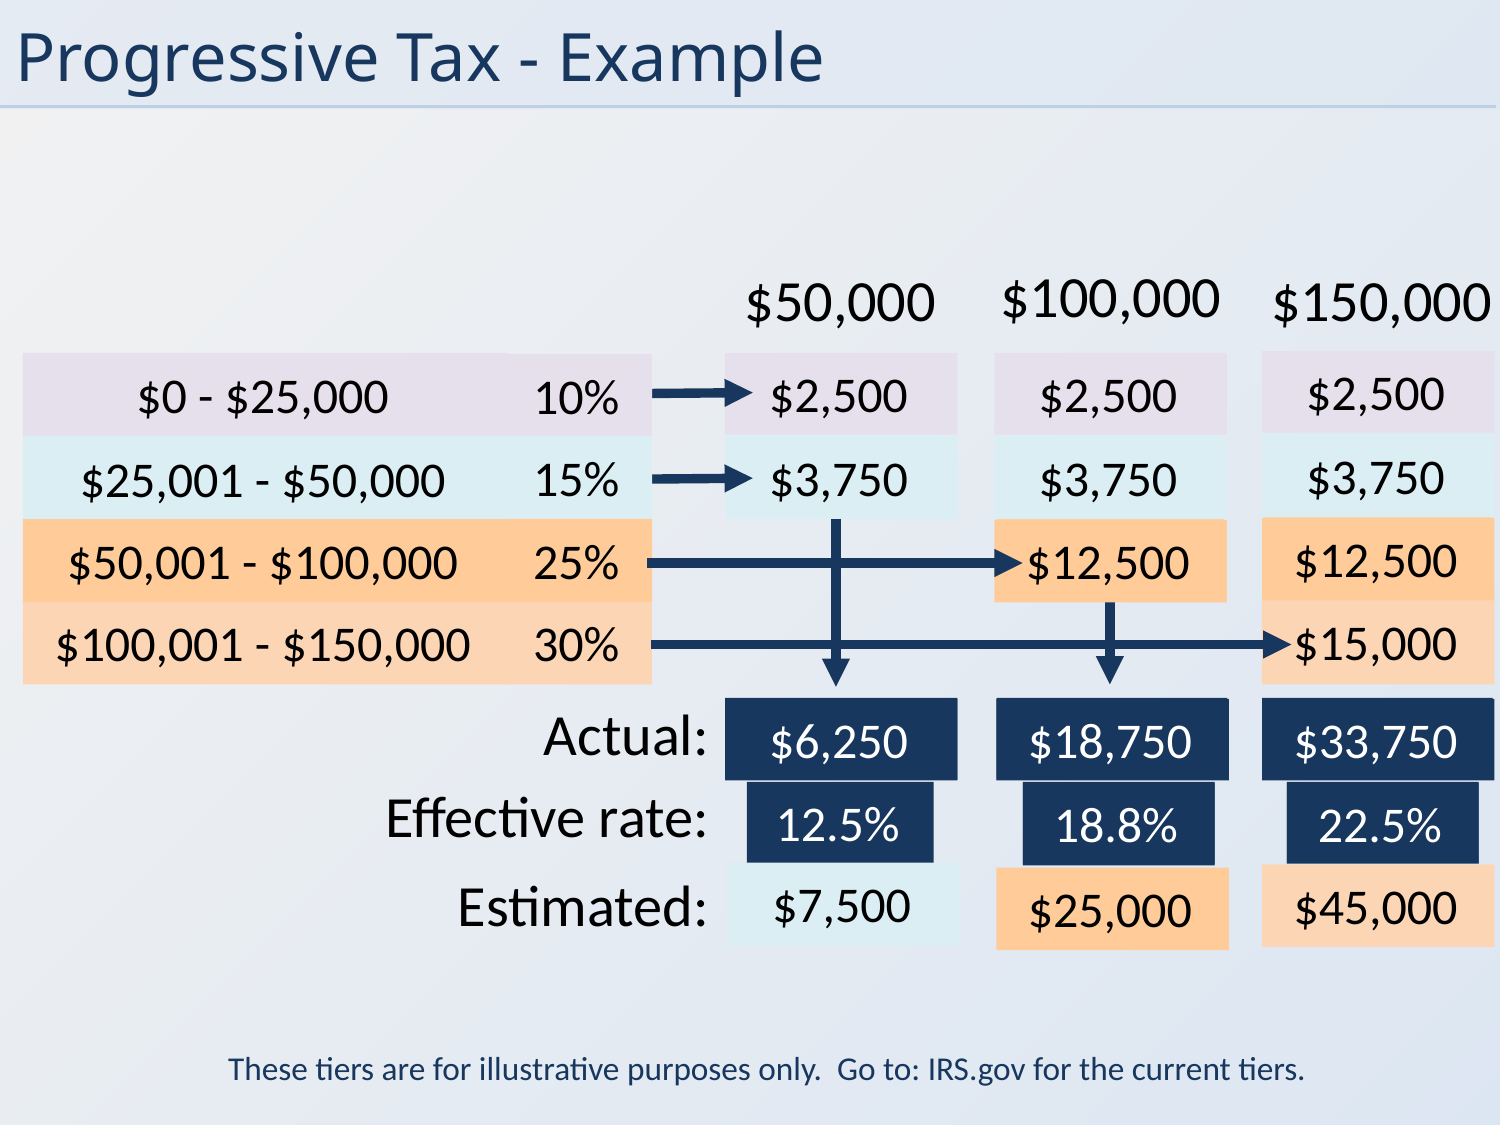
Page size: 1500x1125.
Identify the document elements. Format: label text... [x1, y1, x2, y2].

text_box Estimated: [350, 870, 720, 954]
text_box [22, 518, 653, 601]
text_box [724, 435, 958, 520]
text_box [22, 601, 653, 685]
text_box $50,000 [655, 265, 1026, 349]
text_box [1261, 697, 1495, 781]
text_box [994, 528, 1228, 603]
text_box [996, 697, 1230, 781]
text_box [1261, 608, 1495, 685]
text_box 12.5% [746, 788, 934, 860]
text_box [726, 862, 961, 946]
text_box Effective rate: [350, 783, 720, 865]
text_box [724, 697, 958, 781]
text_box $2,500 [724, 352, 958, 435]
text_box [22, 352, 653, 435]
text_box $150,000 [1196, 265, 1500, 349]
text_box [1261, 350, 1495, 601]
text_box These tiers are for illustrative purposes only. Go to: IRS.gov for the current tiers. [67, 1046, 1476, 1109]
text_box Actual: [350, 699, 720, 783]
text_box $100,000 [926, 261, 1296, 345]
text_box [22, 435, 653, 518]
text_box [1261, 863, 1495, 948]
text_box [1022, 781, 1215, 866]
title Progressive Tax - Example [0, 0, 1500, 110]
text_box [1286, 781, 1479, 861]
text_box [994, 352, 1228, 520]
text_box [996, 867, 1230, 951]
